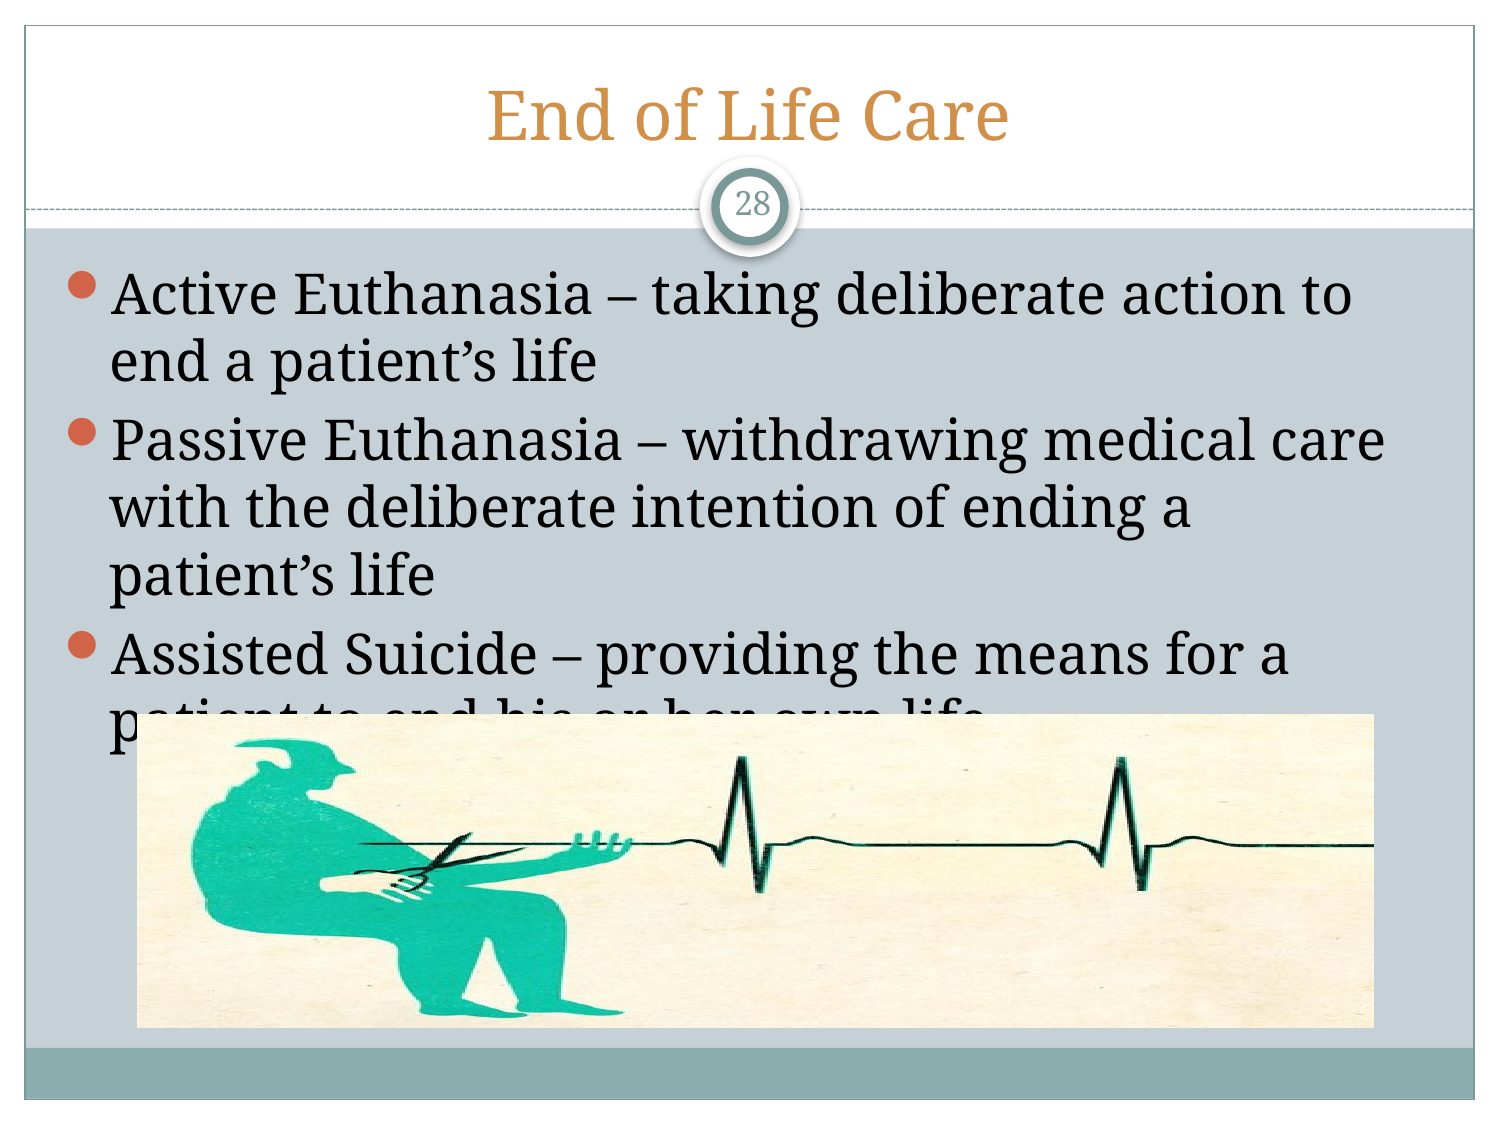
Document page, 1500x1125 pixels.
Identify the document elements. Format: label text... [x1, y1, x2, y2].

slide_number 28 [715, 168, 791, 241]
picture [137, 714, 1374, 1029]
list Active Euthanasia – taking deliberate action to end a patient’s life Passive Euthanasia – withdrawing medical care with the deliberate intention of ending a patient’s life Assisted Suicide – providing the means for a patient to end his or her own life [49, 250, 1445, 1001]
title End of Life Care [49, 37, 1450, 162]
